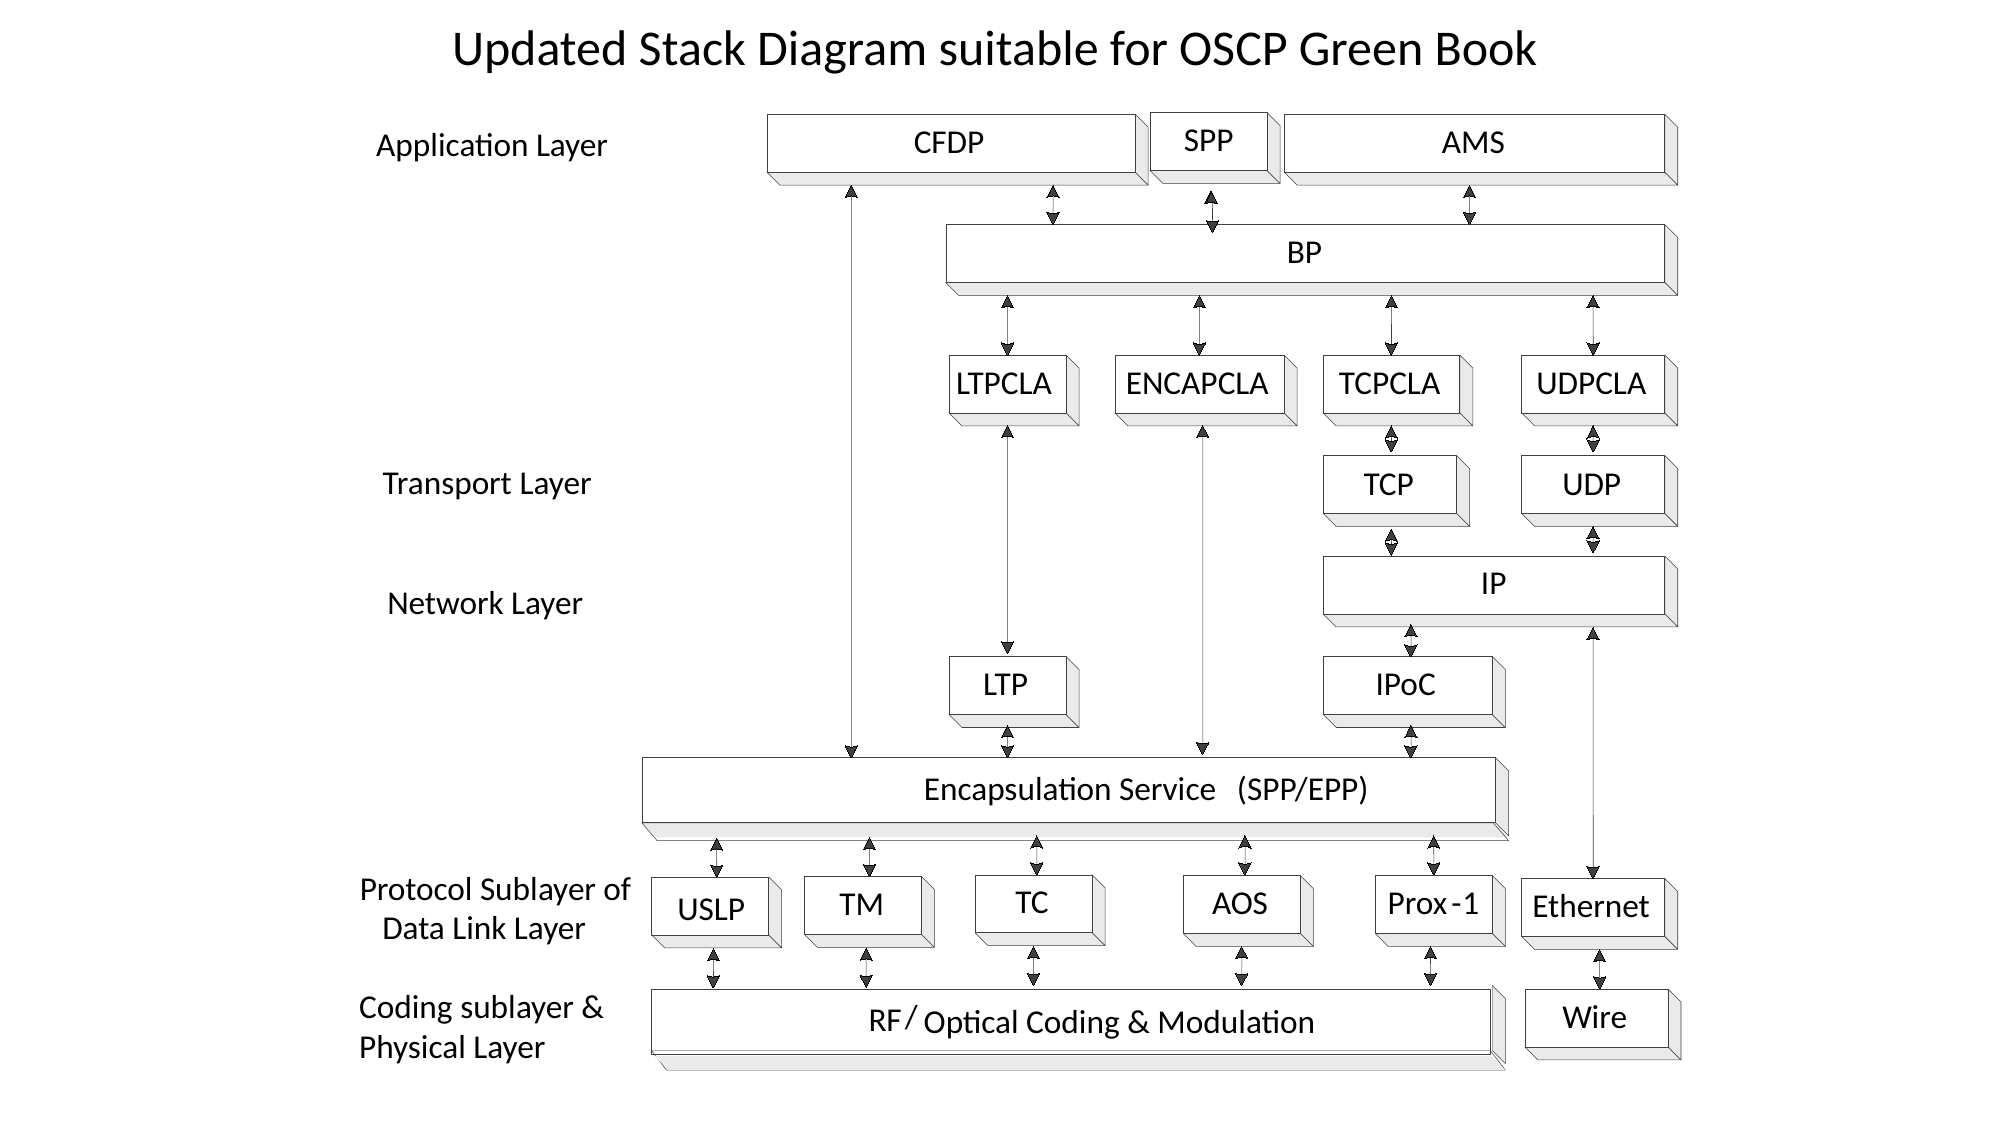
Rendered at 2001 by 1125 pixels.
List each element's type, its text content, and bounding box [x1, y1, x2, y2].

text_box Updated Stack Diagram suitable for OSCP Green Book [437, 7, 1574, 83]
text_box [358, 112, 1683, 1082]
